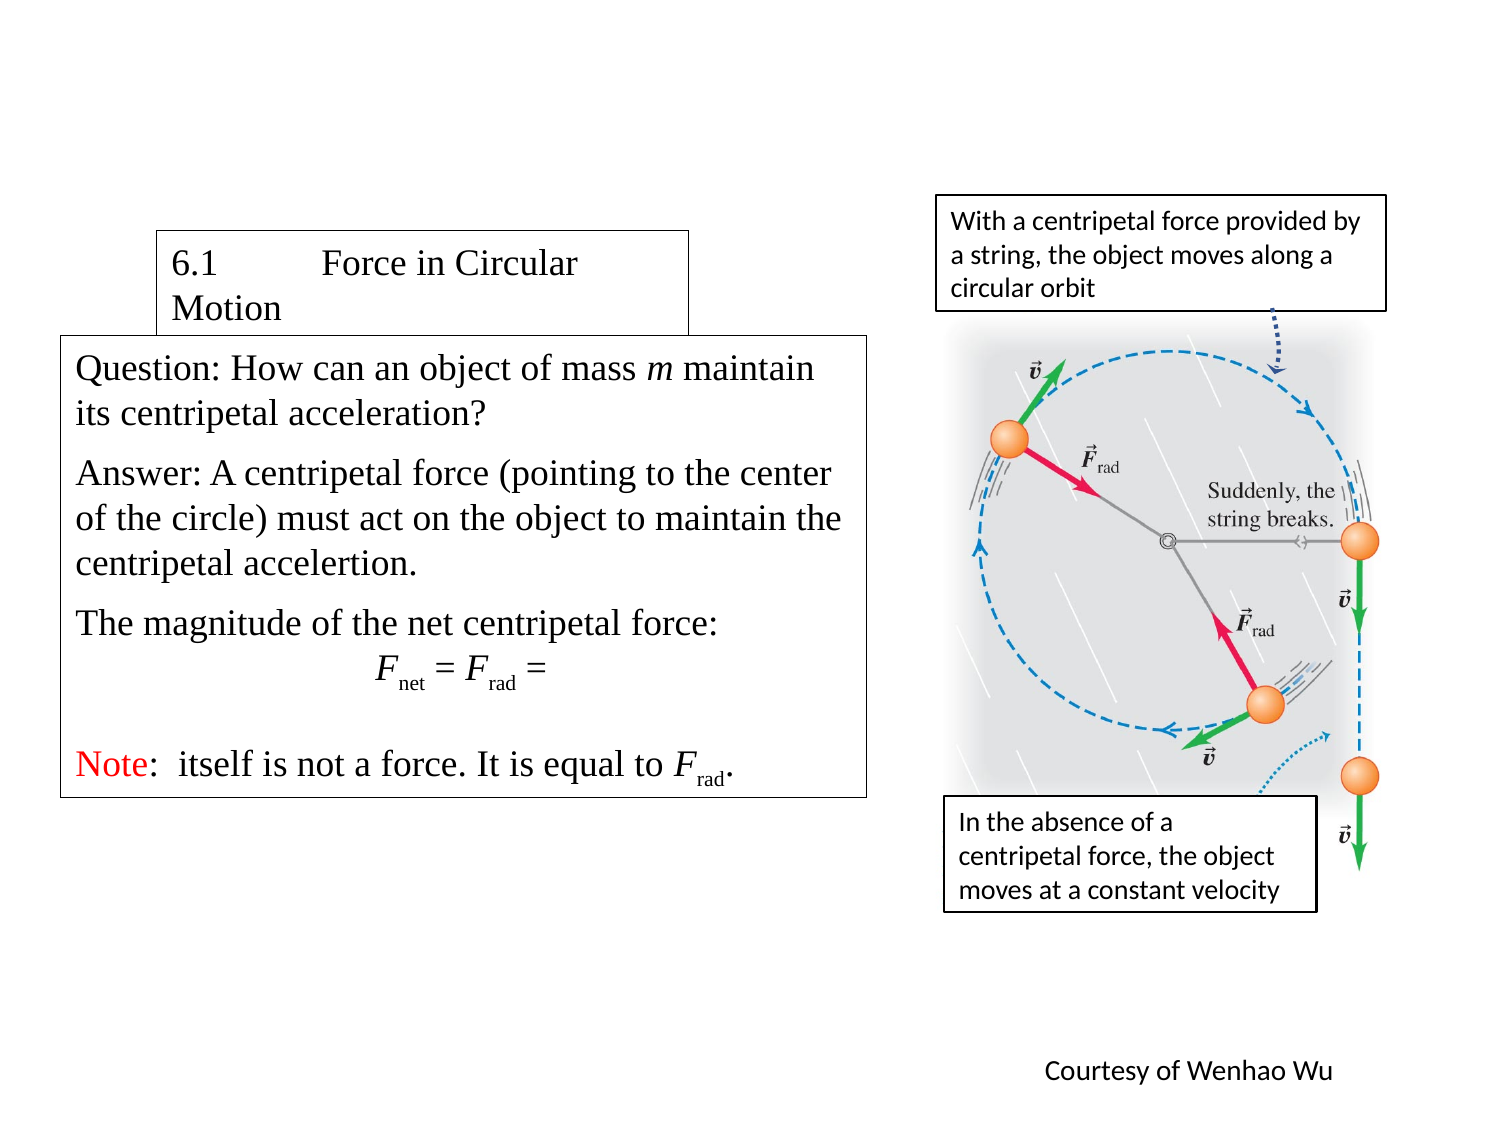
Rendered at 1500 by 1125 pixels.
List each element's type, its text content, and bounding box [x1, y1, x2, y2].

text_box 6.1 Force in Circular Motion [156, 230, 689, 335]
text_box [935, 194, 1386, 914]
text_box Courtesy of Wenhao Wu [1030, 1043, 1434, 1094]
